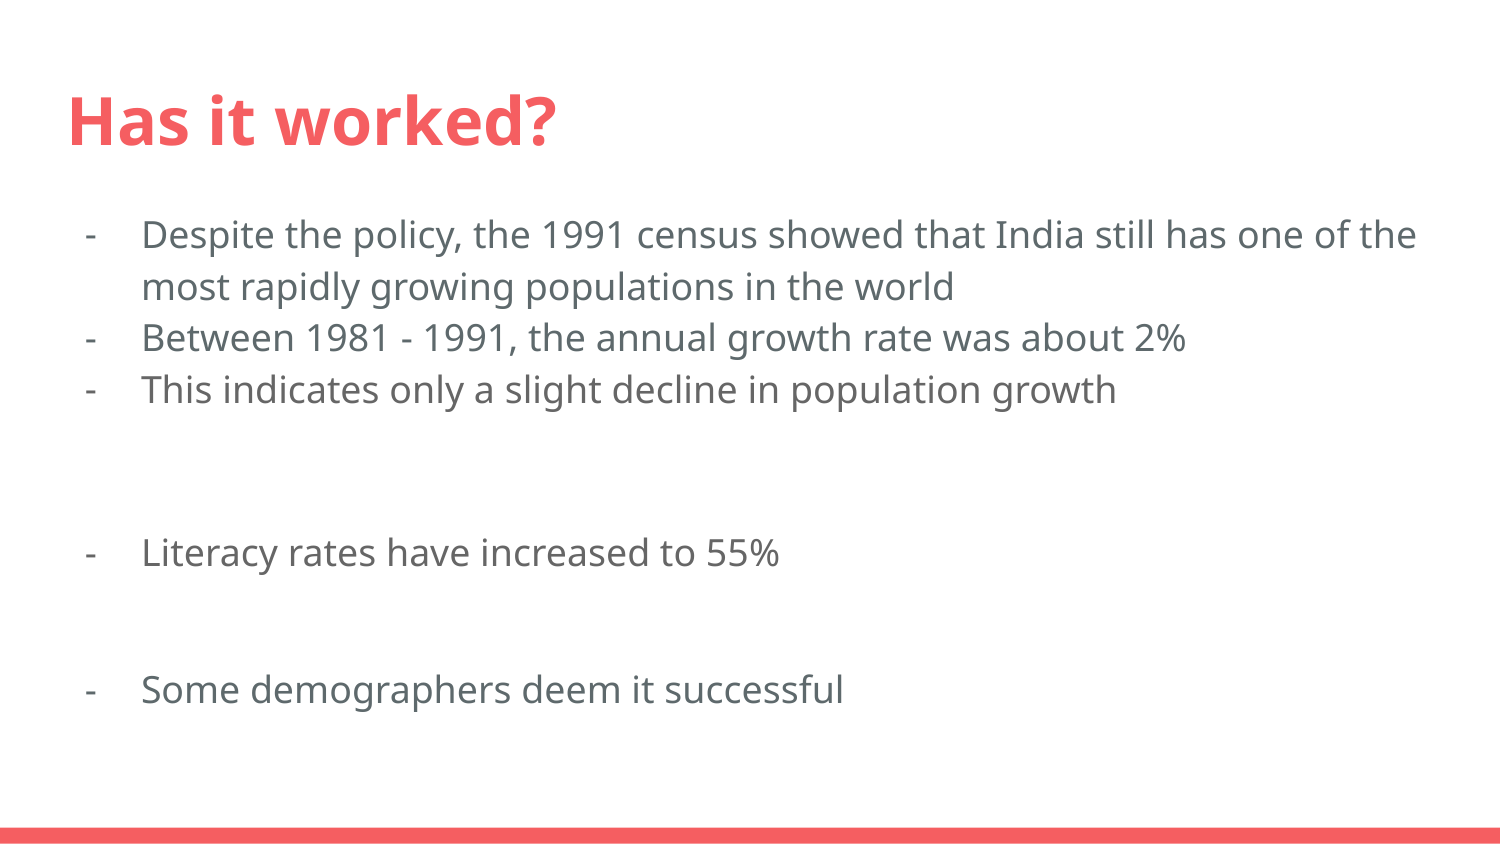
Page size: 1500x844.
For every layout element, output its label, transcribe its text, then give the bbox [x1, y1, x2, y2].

title Has it worked? [51, 64, 1449, 167]
list Despite the policy, the 1991 census showed that India still has one of the most rapidly growing populations in the world Between 1981 - 1991, the annual growth rate was about 2% This indicates only a slight decline in population growth Literacy rates have increased to 55% Some demographers deem it successful [51, 189, 1449, 750]
